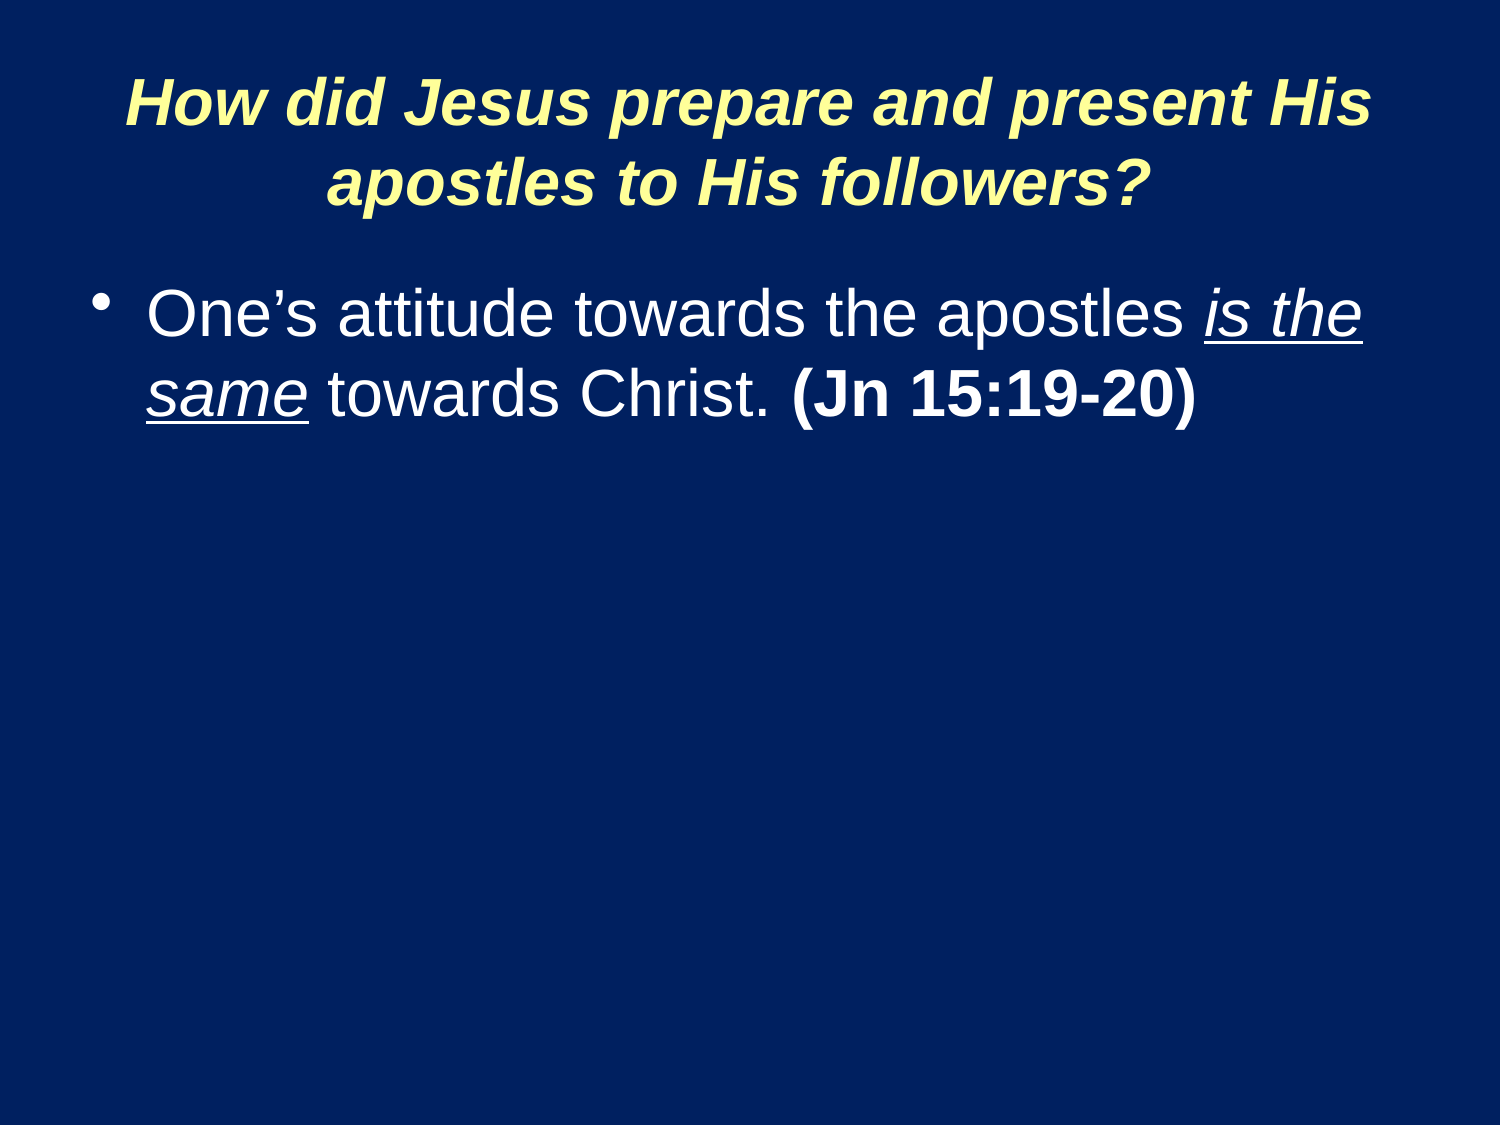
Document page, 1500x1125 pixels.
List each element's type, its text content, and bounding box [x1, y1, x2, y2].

title How did Jesus prepare and present His apostles to His followers? [75, 45, 1425, 233]
list One’s attitude towards the apostles is the same towards Christ. (Jn 15:19-20) [75, 262, 1425, 1005]
